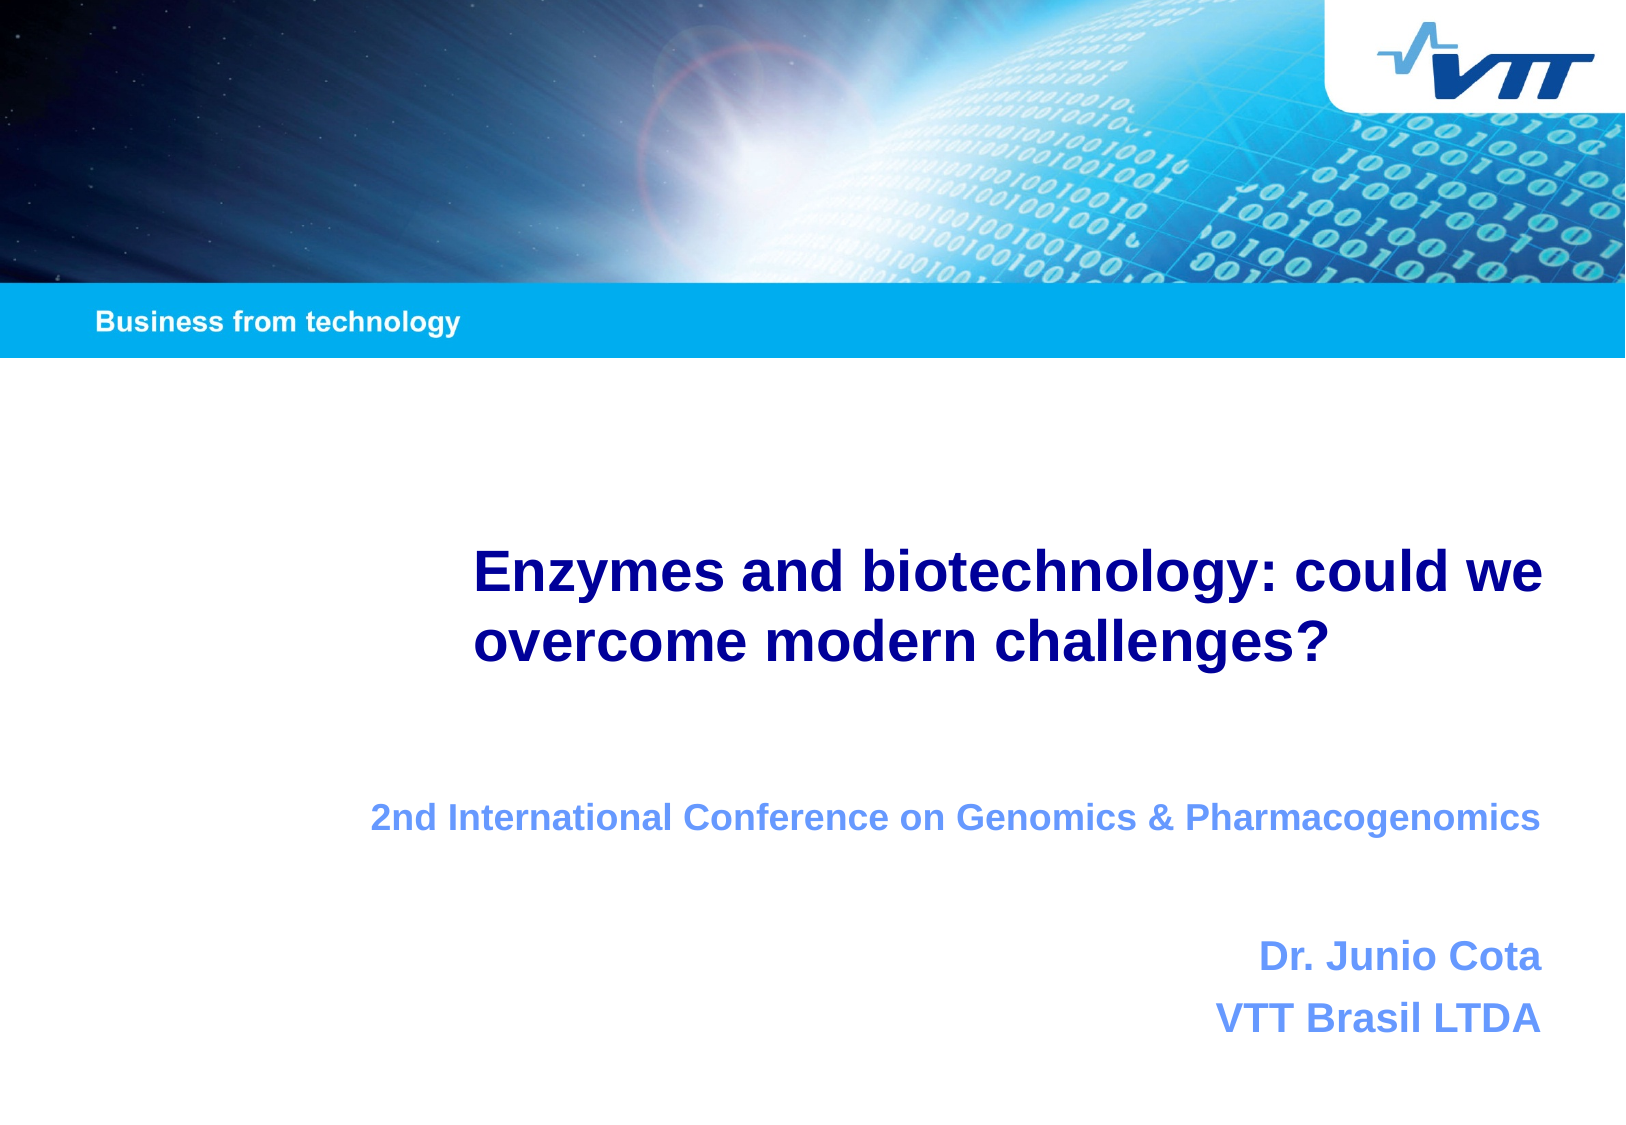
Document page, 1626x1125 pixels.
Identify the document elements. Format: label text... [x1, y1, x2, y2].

picture [273, 316, 295, 331]
picture [152, 311, 156, 331]
picture [306, 313, 315, 332]
picture [118, 316, 131, 331]
picture [255, 316, 270, 332]
picture [350, 311, 364, 331]
picture [385, 316, 400, 331]
picture [209, 316, 223, 332]
picture [97, 311, 114, 331]
picture [135, 316, 149, 331]
picture [177, 316, 207, 332]
subtitle 2nd International Conference on Genomics & Pharmacogenomics Dr. Junio Cota VTT Brasil LTDA [207, 767, 1557, 1057]
picture [403, 311, 407, 331]
picture [446, 316, 459, 337]
picture [333, 316, 347, 331]
picture [245, 316, 254, 331]
picture [233, 311, 243, 331]
title Enzymes and biotechnology: could we overcome modern challenges? [458, 373, 1616, 681]
picture [411, 316, 426, 332]
picture [160, 316, 174, 331]
picture [429, 316, 443, 338]
picture [0, 0, 1625, 283]
picture [316, 316, 330, 332]
picture [368, 316, 381, 331]
